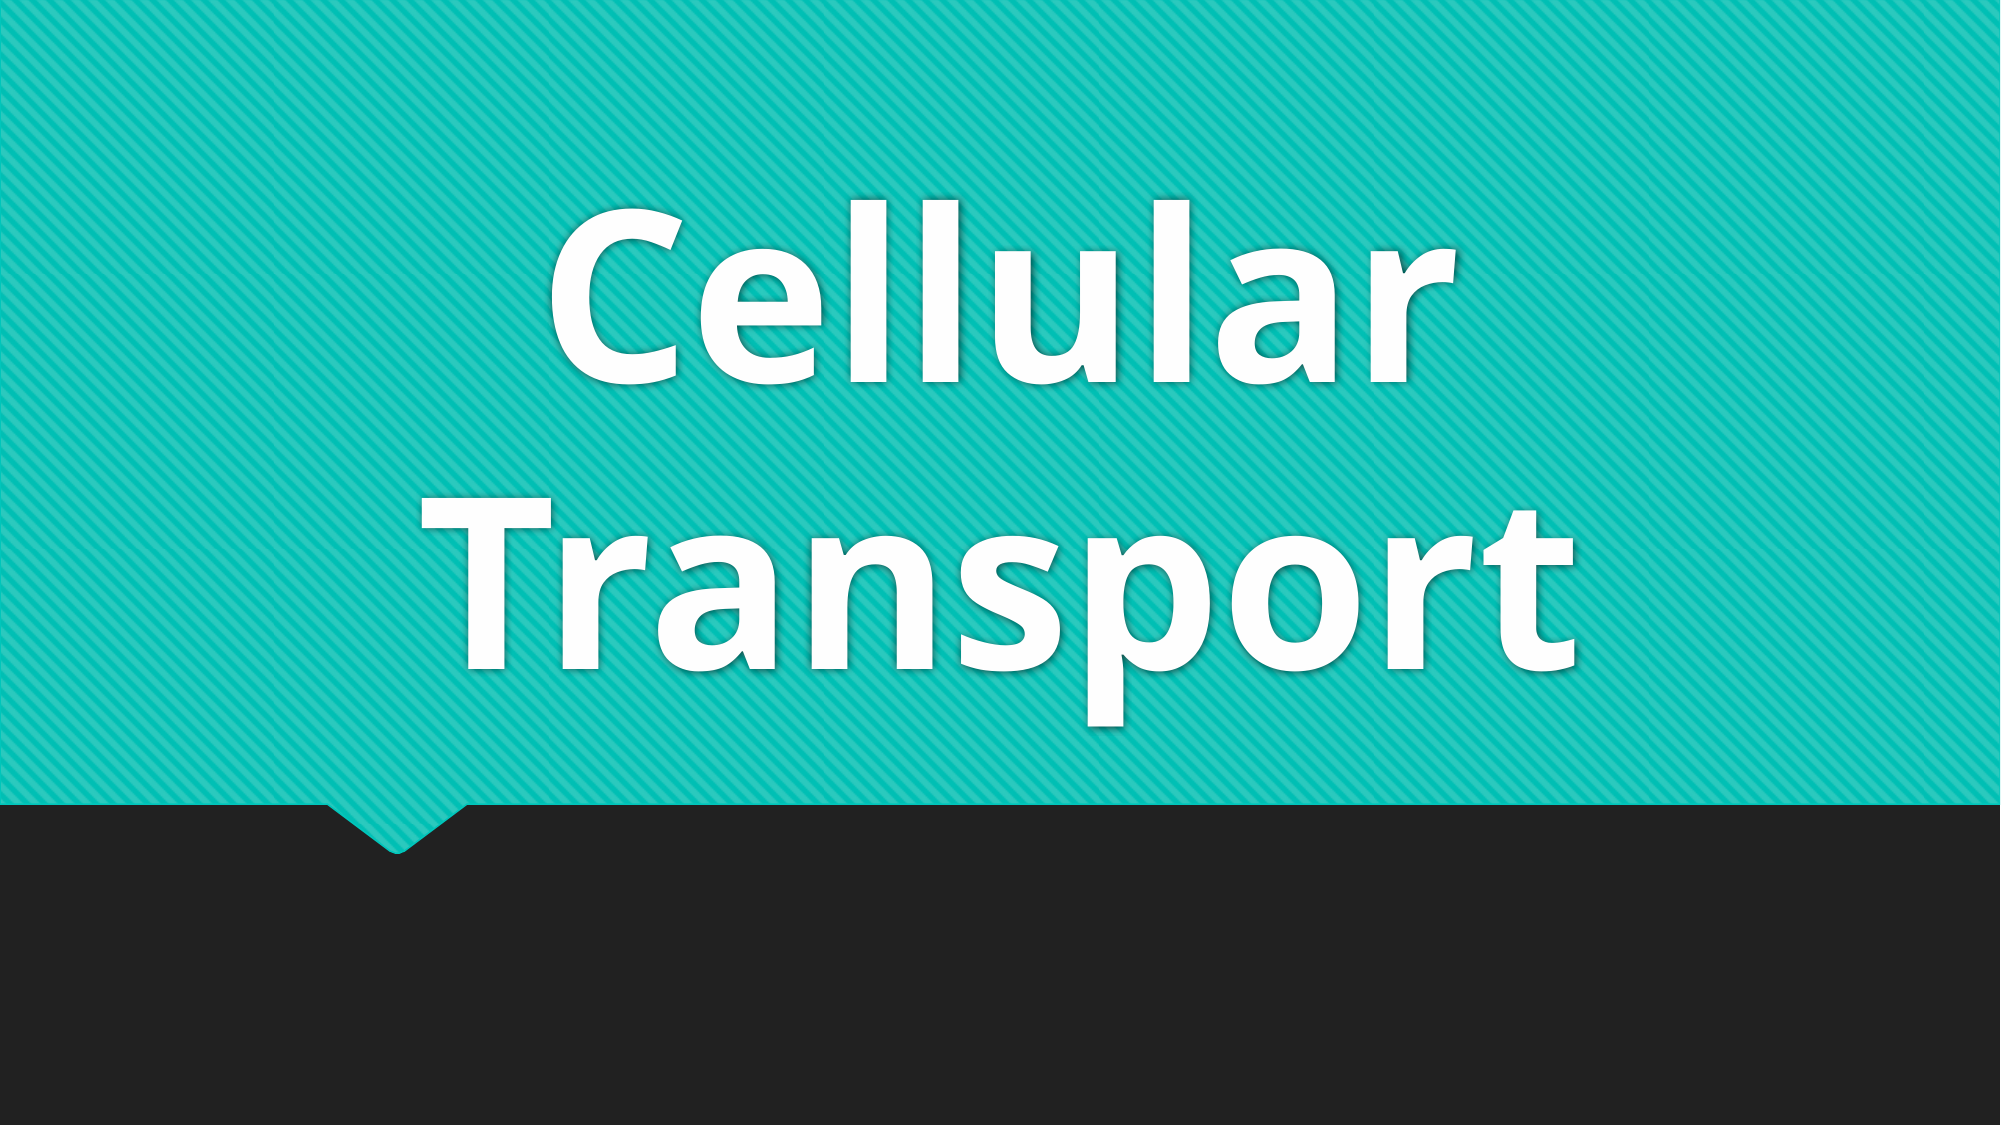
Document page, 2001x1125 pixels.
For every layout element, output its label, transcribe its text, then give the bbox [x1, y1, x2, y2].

title Cellular Transport [132, 237, 1868, 726]
